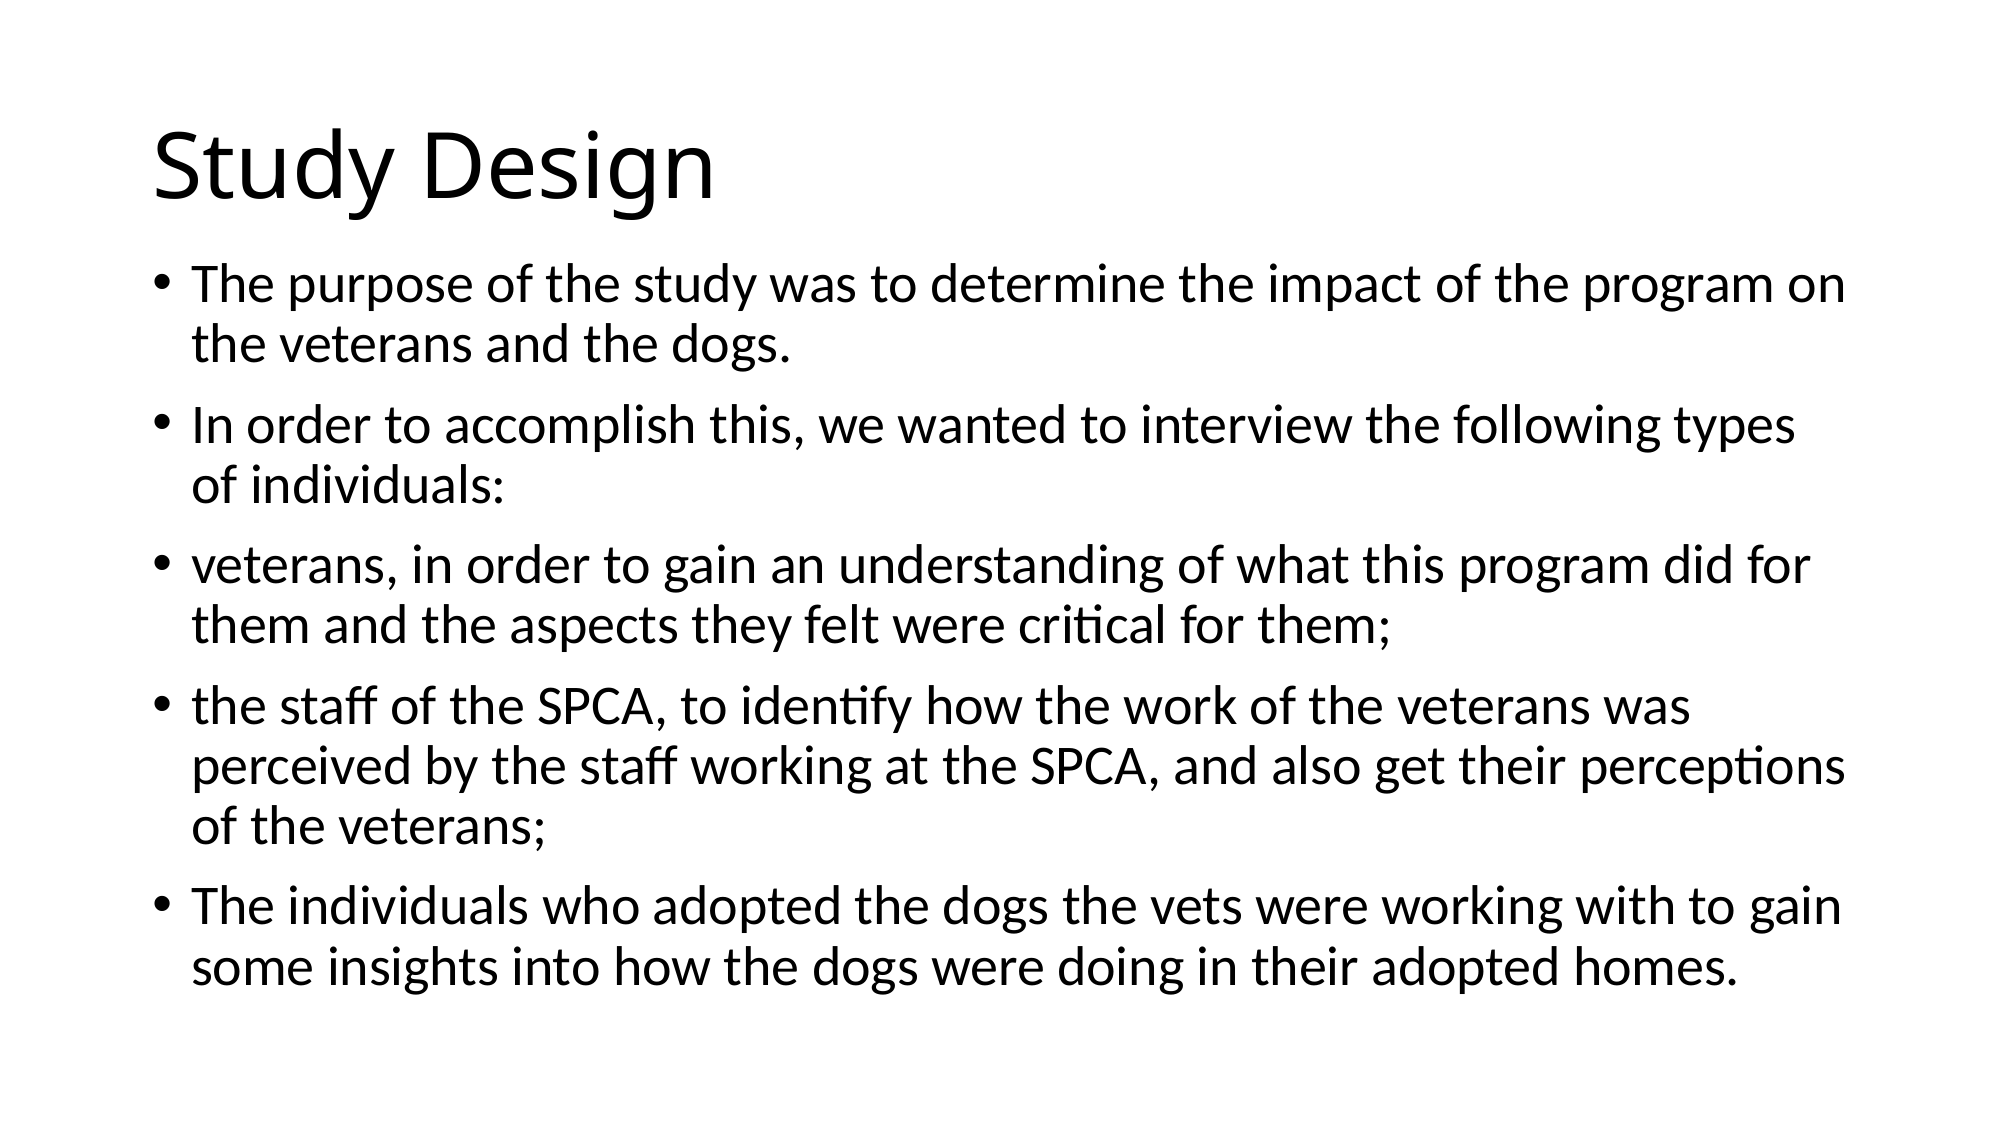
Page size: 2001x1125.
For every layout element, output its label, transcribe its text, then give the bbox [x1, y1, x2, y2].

title Study Design [137, 59, 1863, 246]
list The purpose of the study was to determine the impact of the program on the veterans and the dogs. In order to accomplish this, we wanted to interview the following types of individuals: veterans, in order to gain an understanding of what this program did for them and the aspects they felt were critical for them; the staff of the SPCA, to identify how the work of the veterans was perceived by the staff working at the SPCA, and also get their perceptions of the veterans; The individuals who adopted the dogs the vets were working with to gain some insights into how the dogs were doing in their adopted homes. [137, 246, 1863, 1014]
